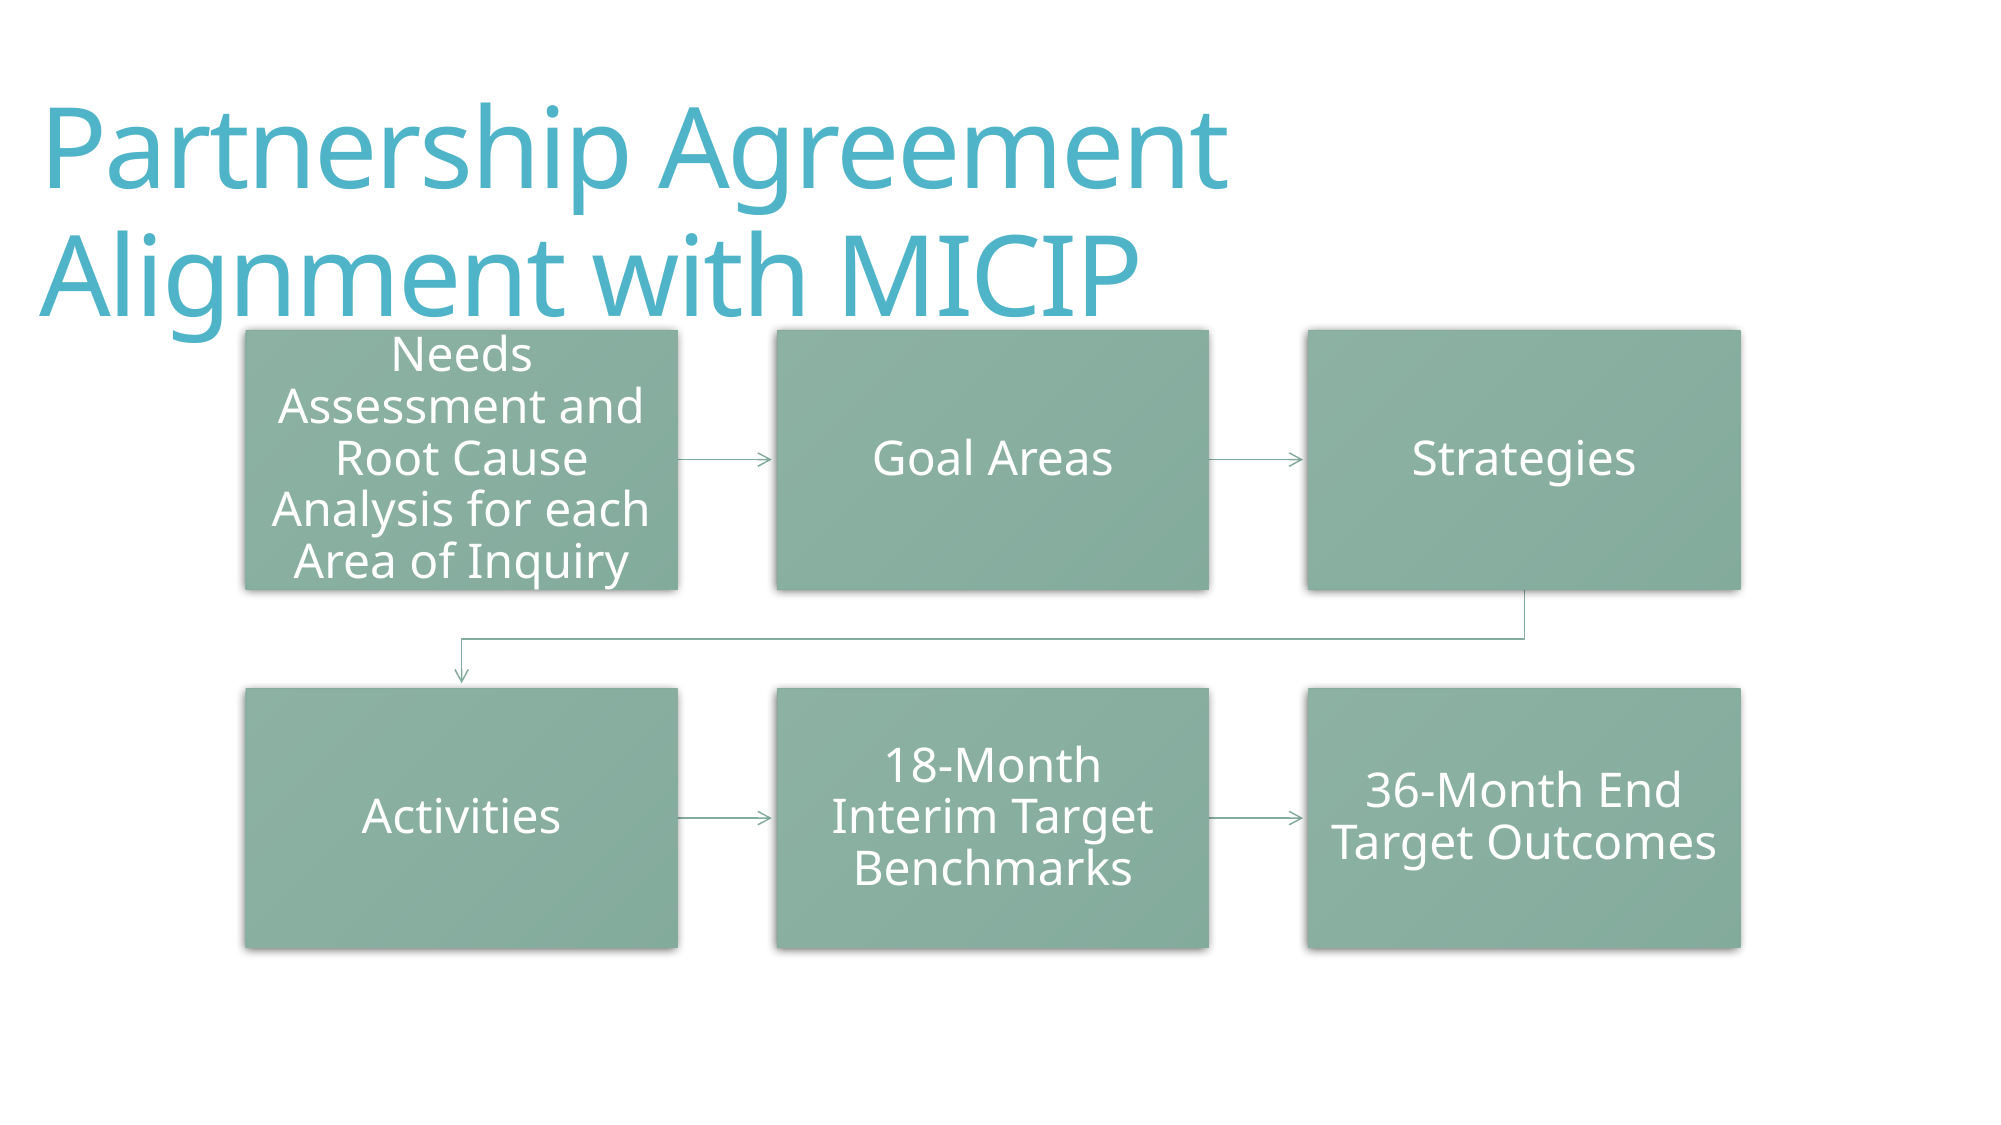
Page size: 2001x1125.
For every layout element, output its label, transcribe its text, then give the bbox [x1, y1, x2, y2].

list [110, 329, 1876, 948]
title Partnership Agreement Alignment with MICIP [24, 81, 1960, 354]
